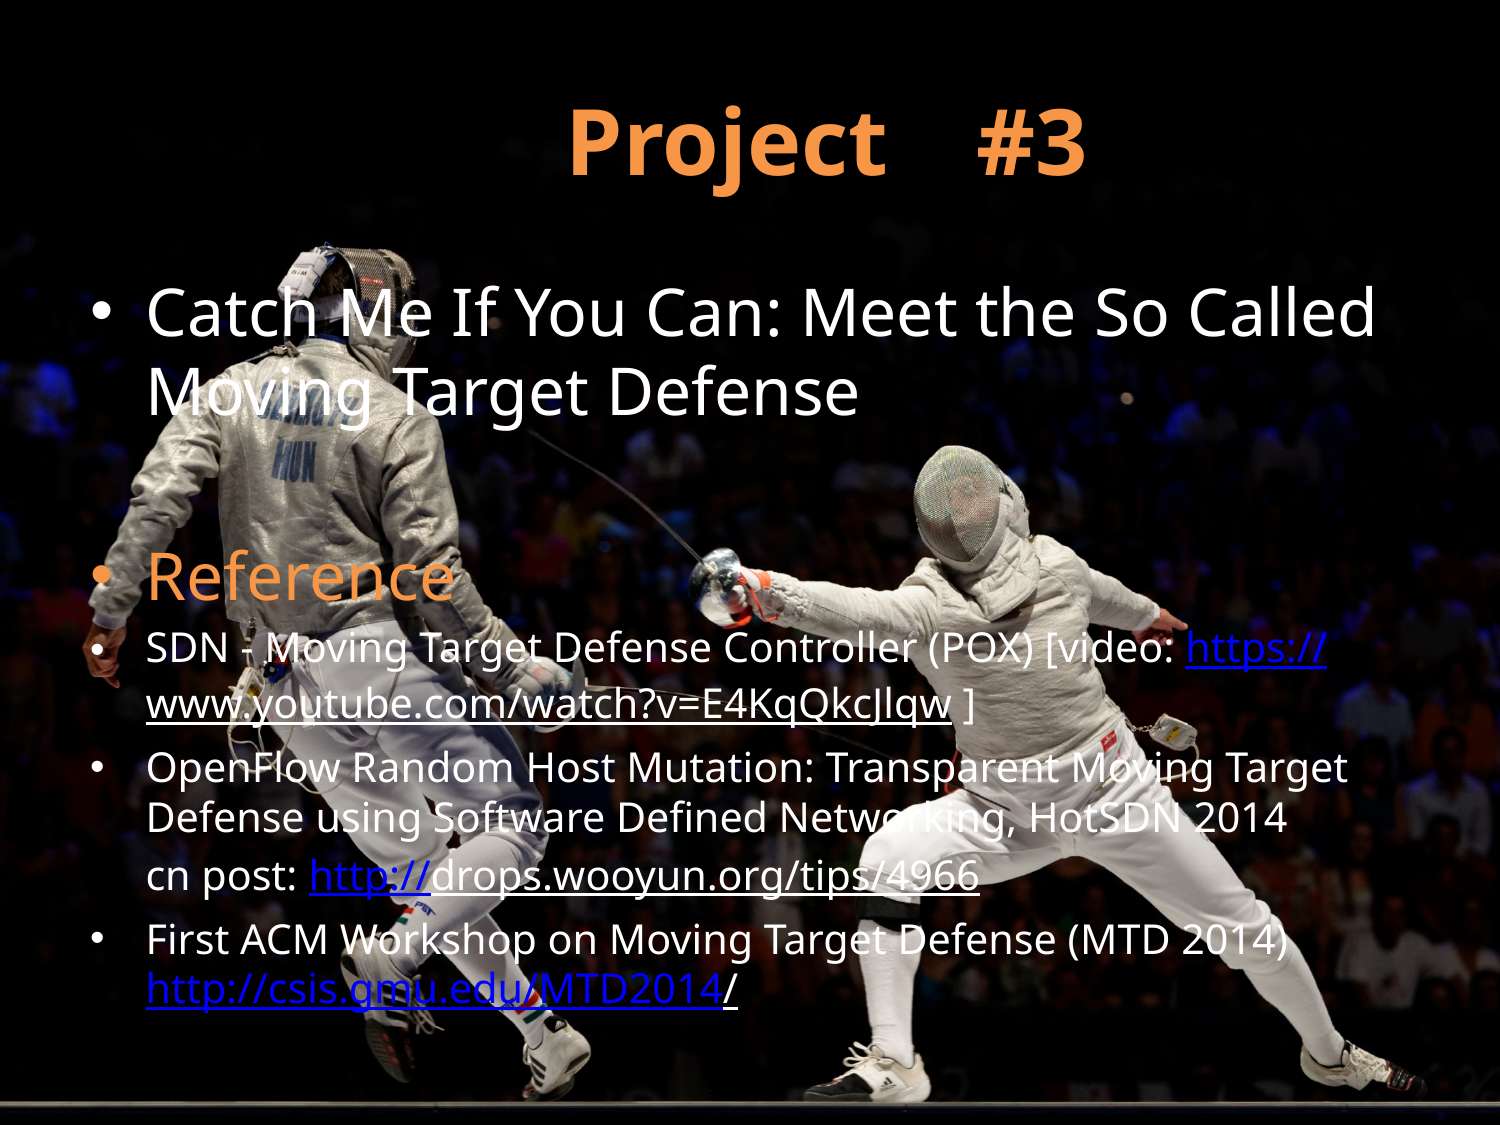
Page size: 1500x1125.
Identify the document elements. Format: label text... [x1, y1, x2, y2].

text_box #3s [609, 44, 1500, 123]
picture [0, 123, 1500, 1125]
title Projects [0, 45, 609, 123]
